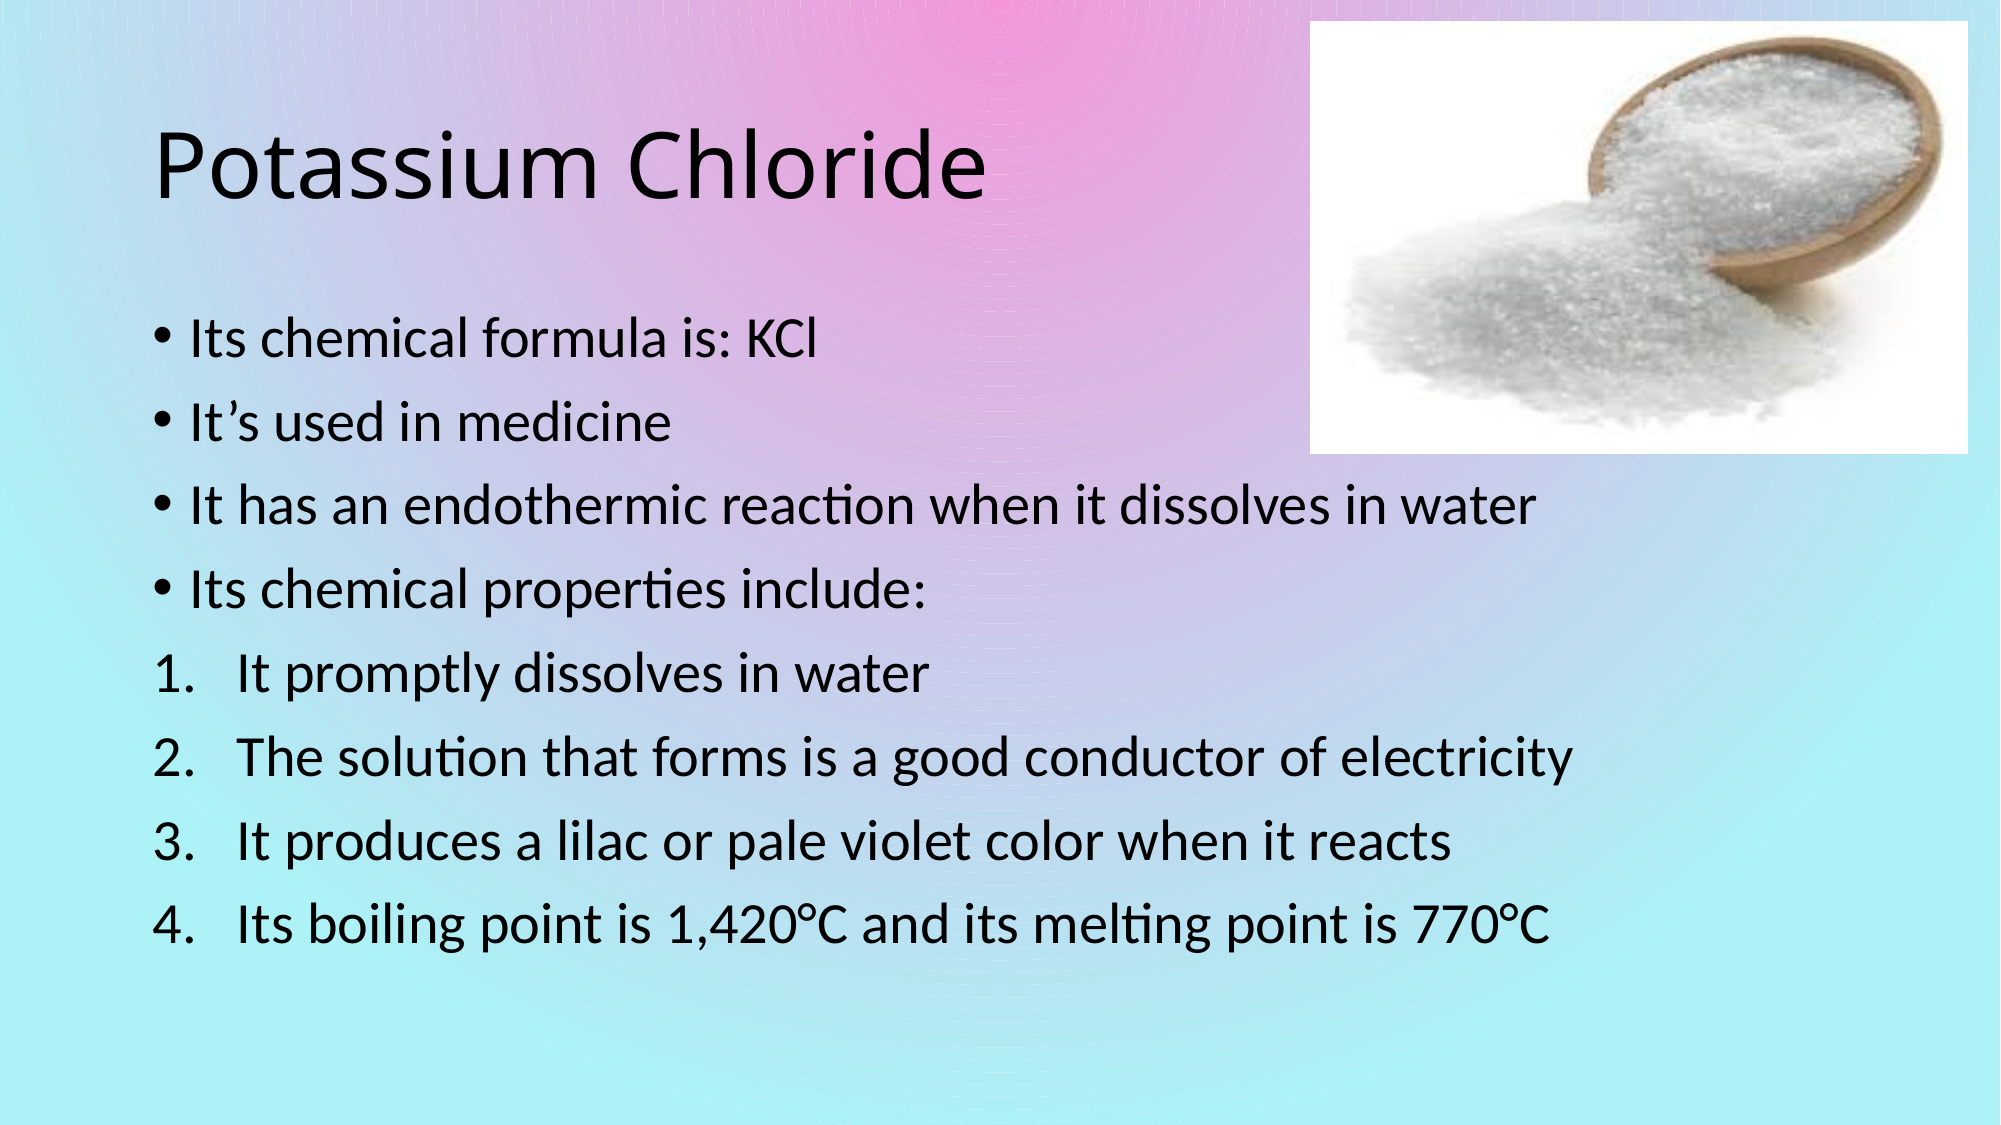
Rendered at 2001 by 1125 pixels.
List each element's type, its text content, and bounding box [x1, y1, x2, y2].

title Potassium Chloride [137, 59, 1309, 278]
list Its chemical formula is: KCl It’s used in medicine It has an endothermic reaction when it dissolves in water Its chemical properties include: It promptly dissolves in water The solution that forms is a good conductor of electricity It produces a lilac or pale violet color when it reacts Its boiling point is 1,420°C and its melting point is 770°C [137, 299, 1863, 1014]
picture [1309, 21, 1968, 454]
